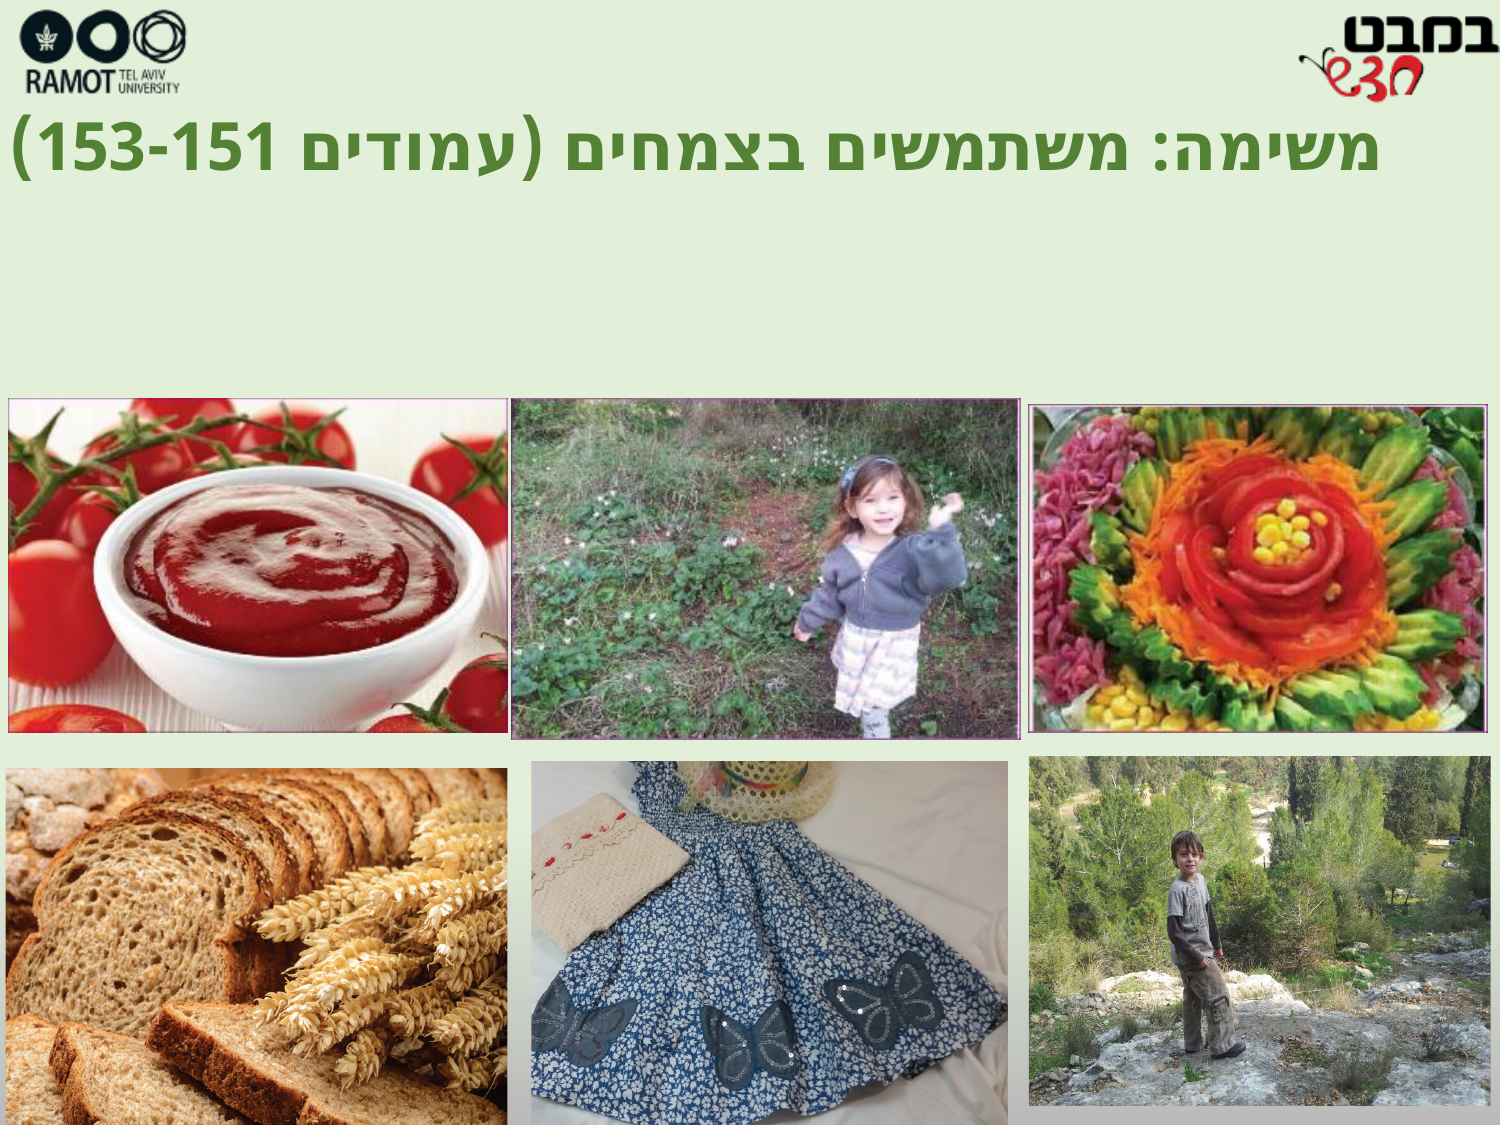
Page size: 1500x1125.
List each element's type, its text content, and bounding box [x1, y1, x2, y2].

picture [1028, 404, 1488, 733]
picture [1028, 756, 1491, 1106]
picture [5, 768, 508, 1125]
picture [531, 761, 1008, 1125]
picture [1298, 16, 1500, 103]
picture [511, 398, 1021, 740]
text_box משימה: משתמשים בצמחים (עמודים 153-151) [0, 96, 1400, 192]
picture [8, 397, 508, 733]
picture [12, 0, 195, 103]
